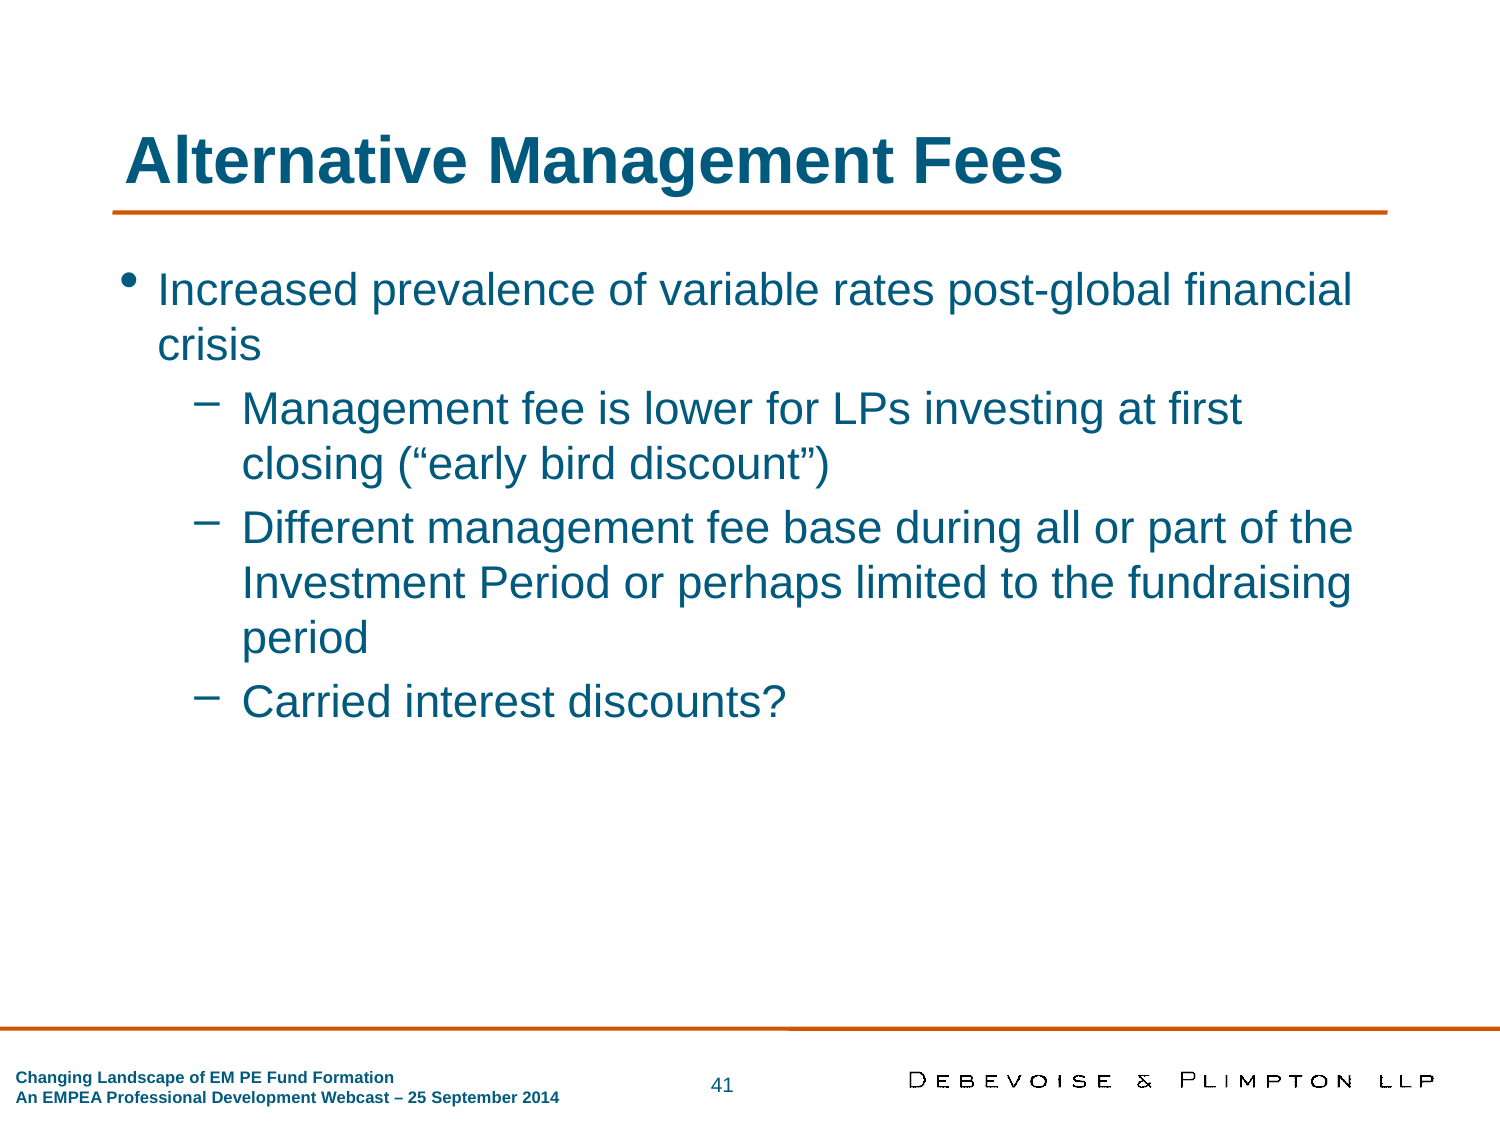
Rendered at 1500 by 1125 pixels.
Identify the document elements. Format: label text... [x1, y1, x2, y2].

list Increased prevalence of variable rates post-global financial crisis Management fee is lower for LPs investing at first closing (“early bird discount”) Different management fee base during all or part of the Investment Period or perhaps limited to the fundraising period Carried interest discounts? [104, 251, 1380, 927]
picture [899, 1064, 1446, 1104]
title Alternative Management Fees [109, 67, 1385, 205]
slide_number 41 [566, 1046, 879, 1122]
